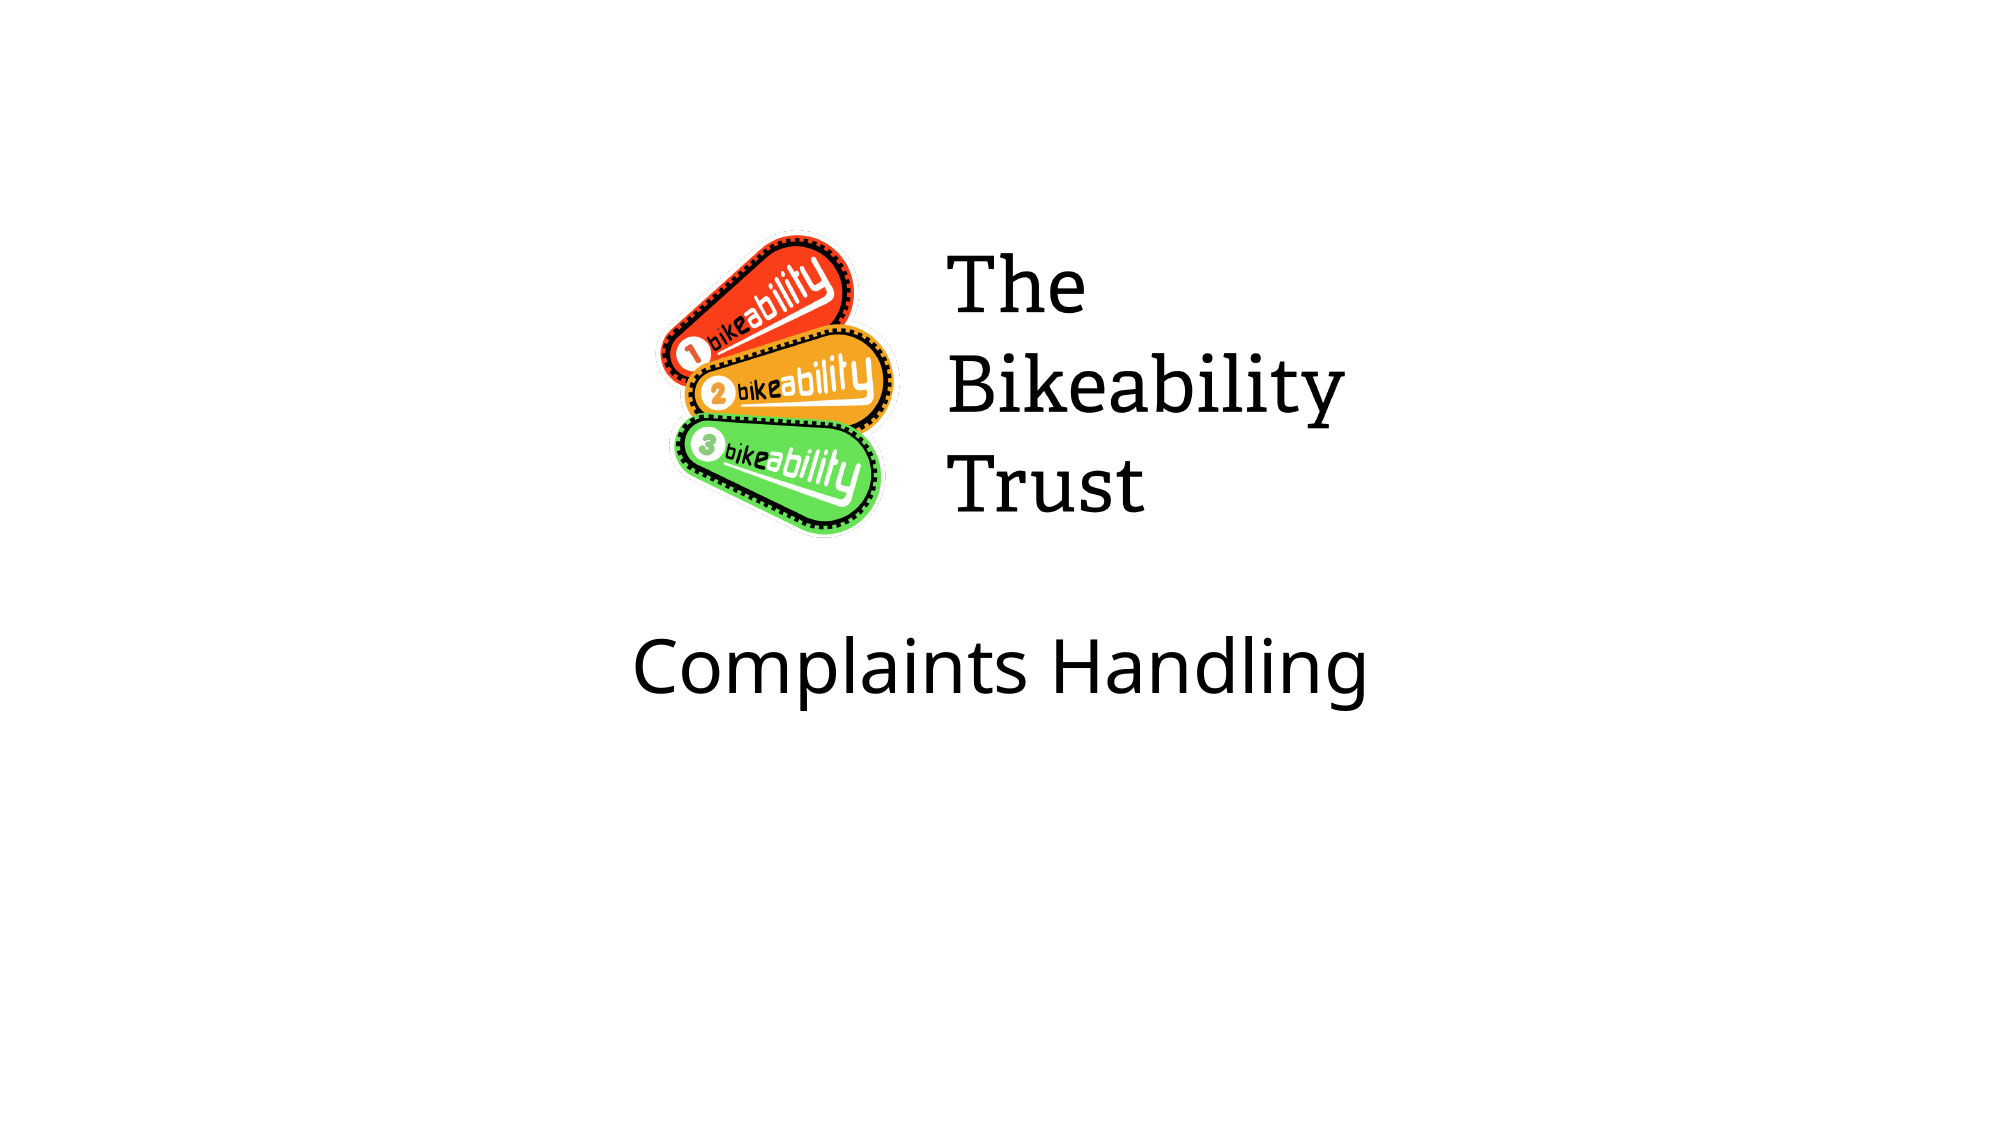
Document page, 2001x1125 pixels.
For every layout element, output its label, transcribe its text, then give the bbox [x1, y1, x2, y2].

picture [653, 227, 1347, 540]
title Complaints Handling [249, 585, 1752, 748]
